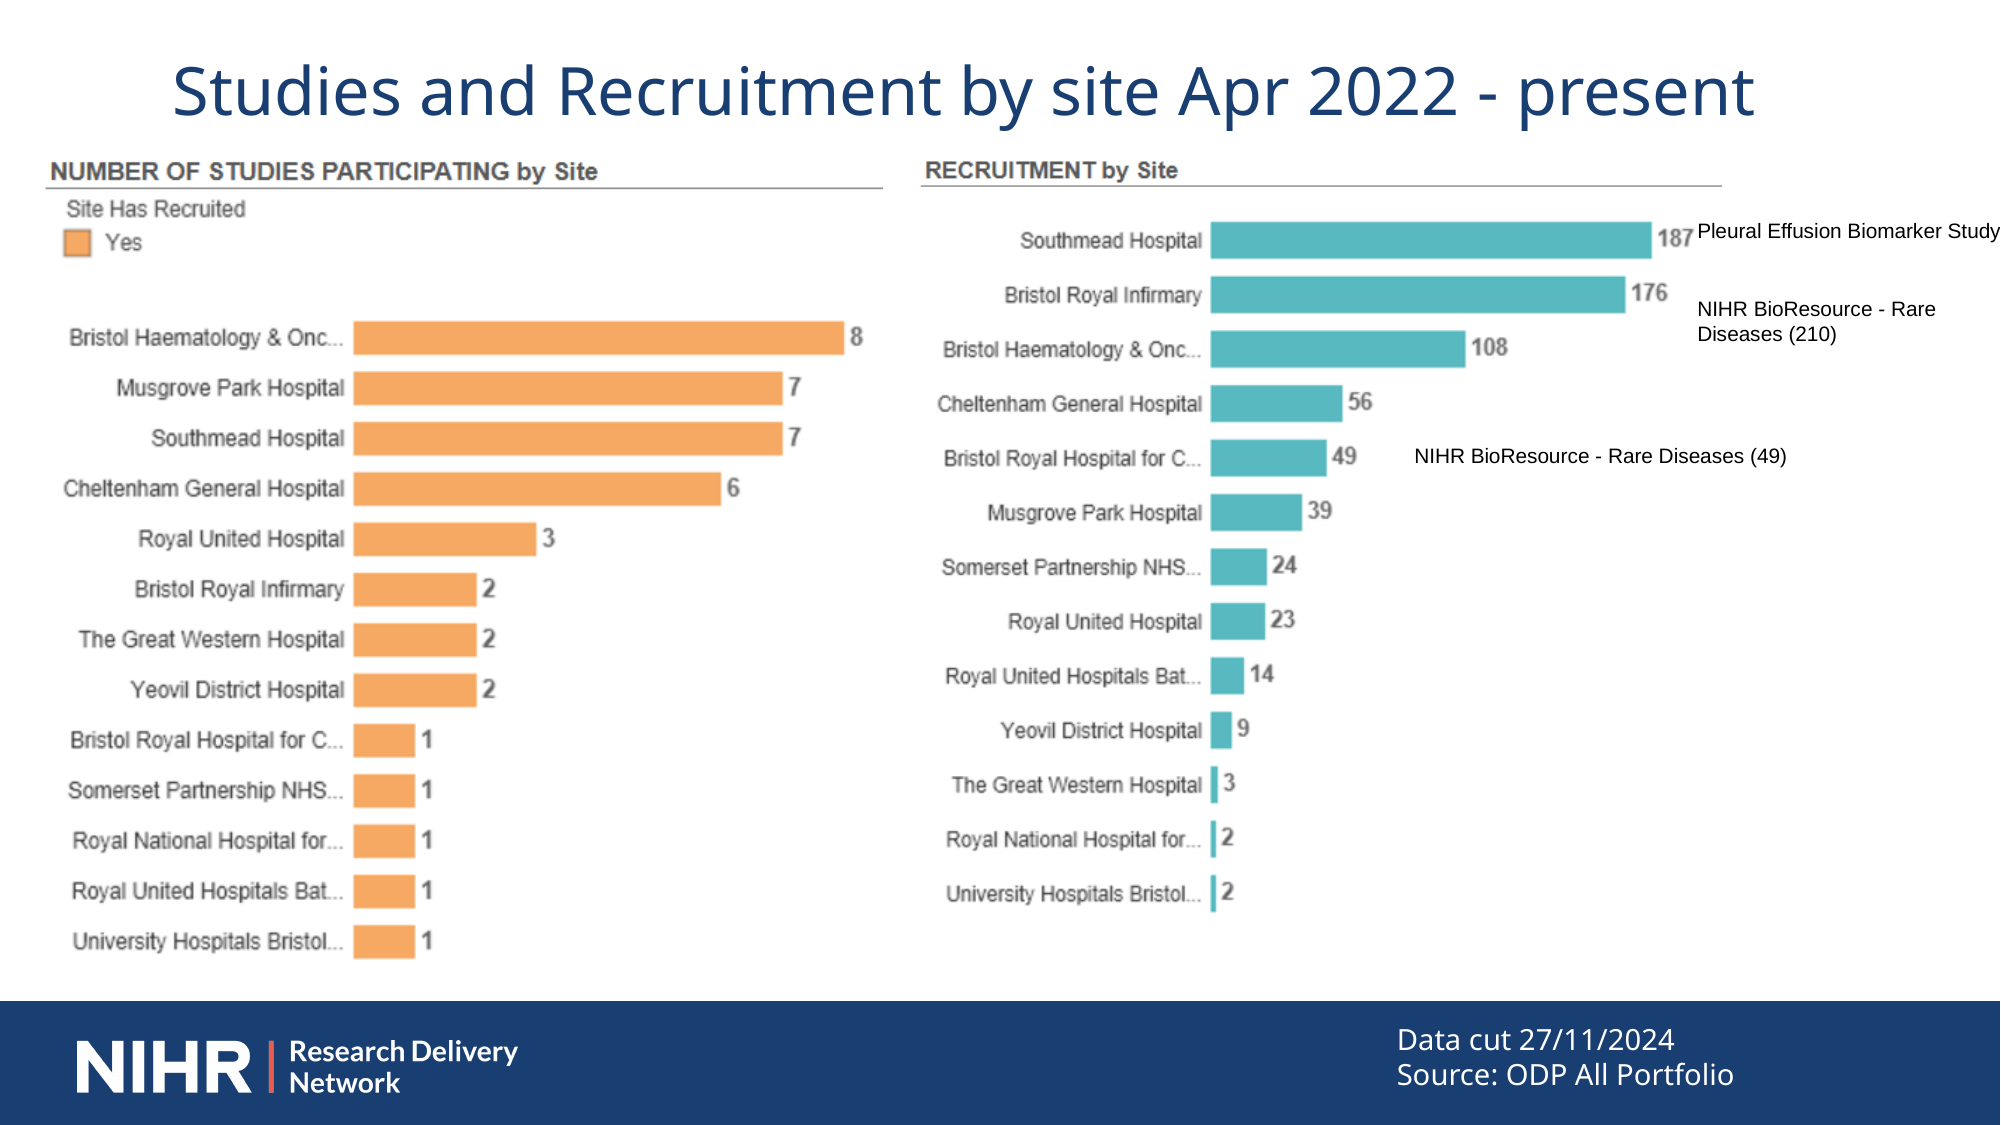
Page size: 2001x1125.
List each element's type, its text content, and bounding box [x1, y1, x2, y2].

text_box Data cut 27/11/2024 Source: ODP All Portfolio [1381, 1005, 1848, 1106]
text_box NIHR BioResource - Rare Diseases (49) [1726, 429, 1866, 480]
text_box Pleural Effusion Biomarker Study [1726, 205, 2000, 256]
text_box NIHR BioResource - Rare Diseases (210) [1726, 280, 1975, 361]
picture [36, 140, 883, 985]
picture [914, 149, 1723, 941]
picture [77, 1040, 518, 1093]
text_box Studies and Recruitment by site Apr 2022 - present [157, 23, 1883, 165]
